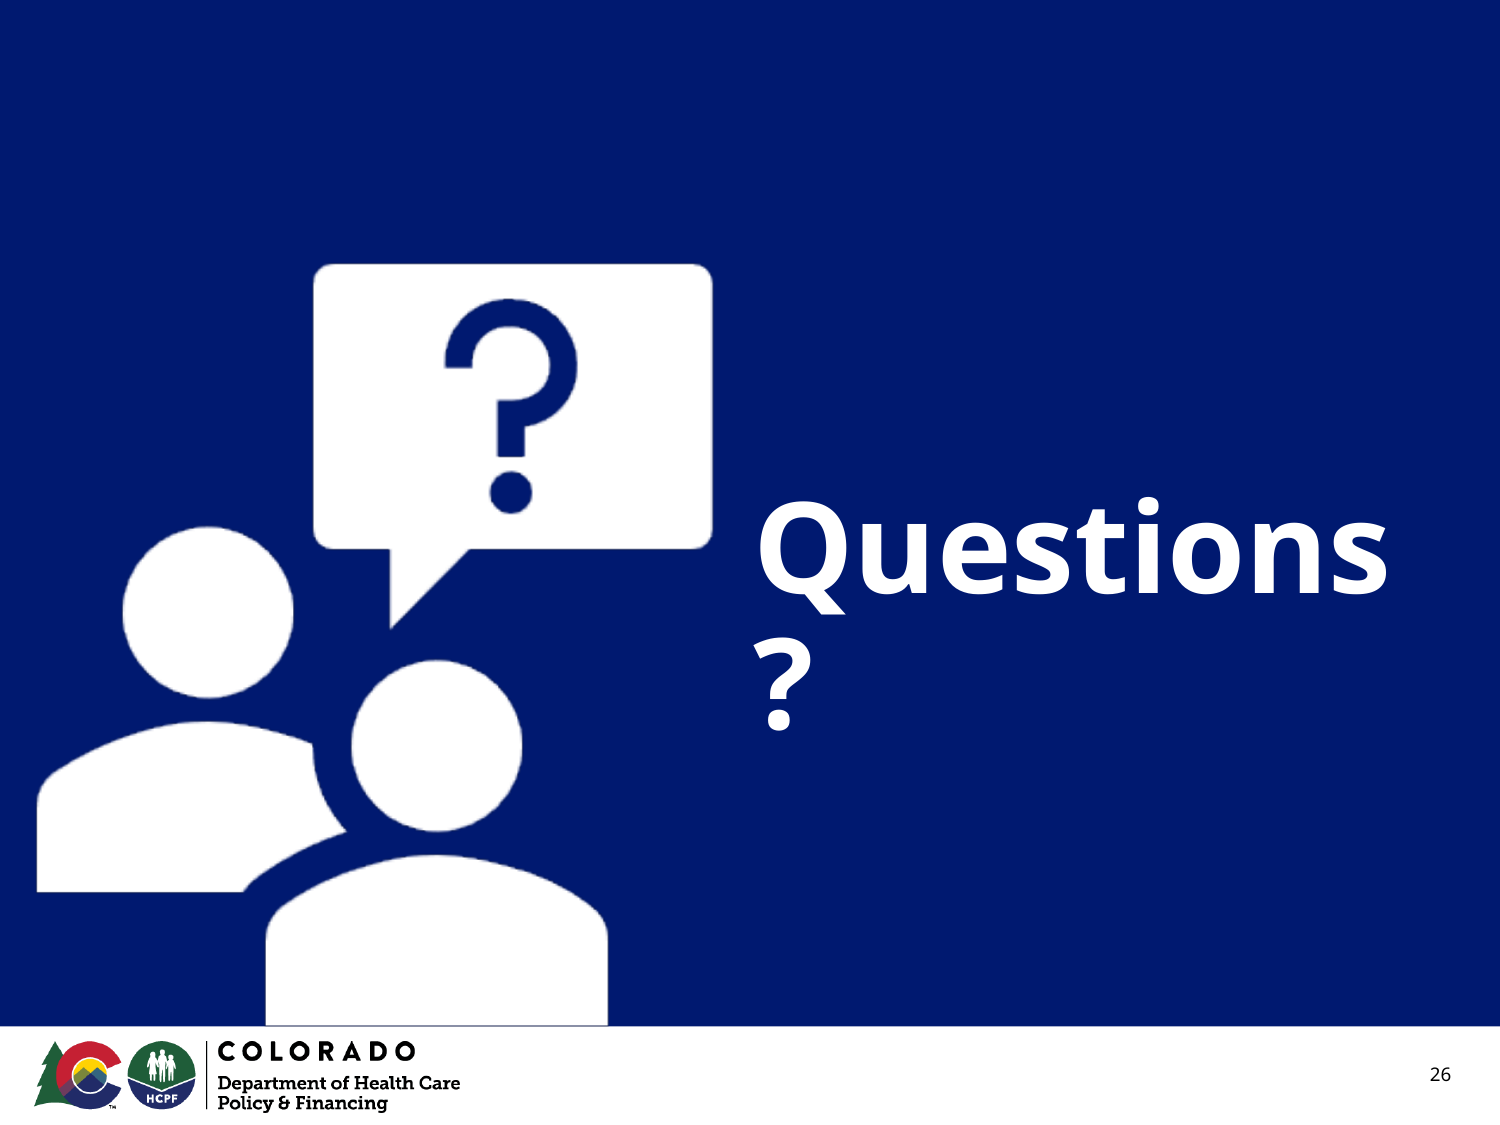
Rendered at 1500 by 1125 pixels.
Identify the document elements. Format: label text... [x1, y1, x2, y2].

title Questions? [753, 430, 1416, 811]
slide_number ‹#› [1128, 1045, 1467, 1105]
picture [0, 188, 833, 1113]
